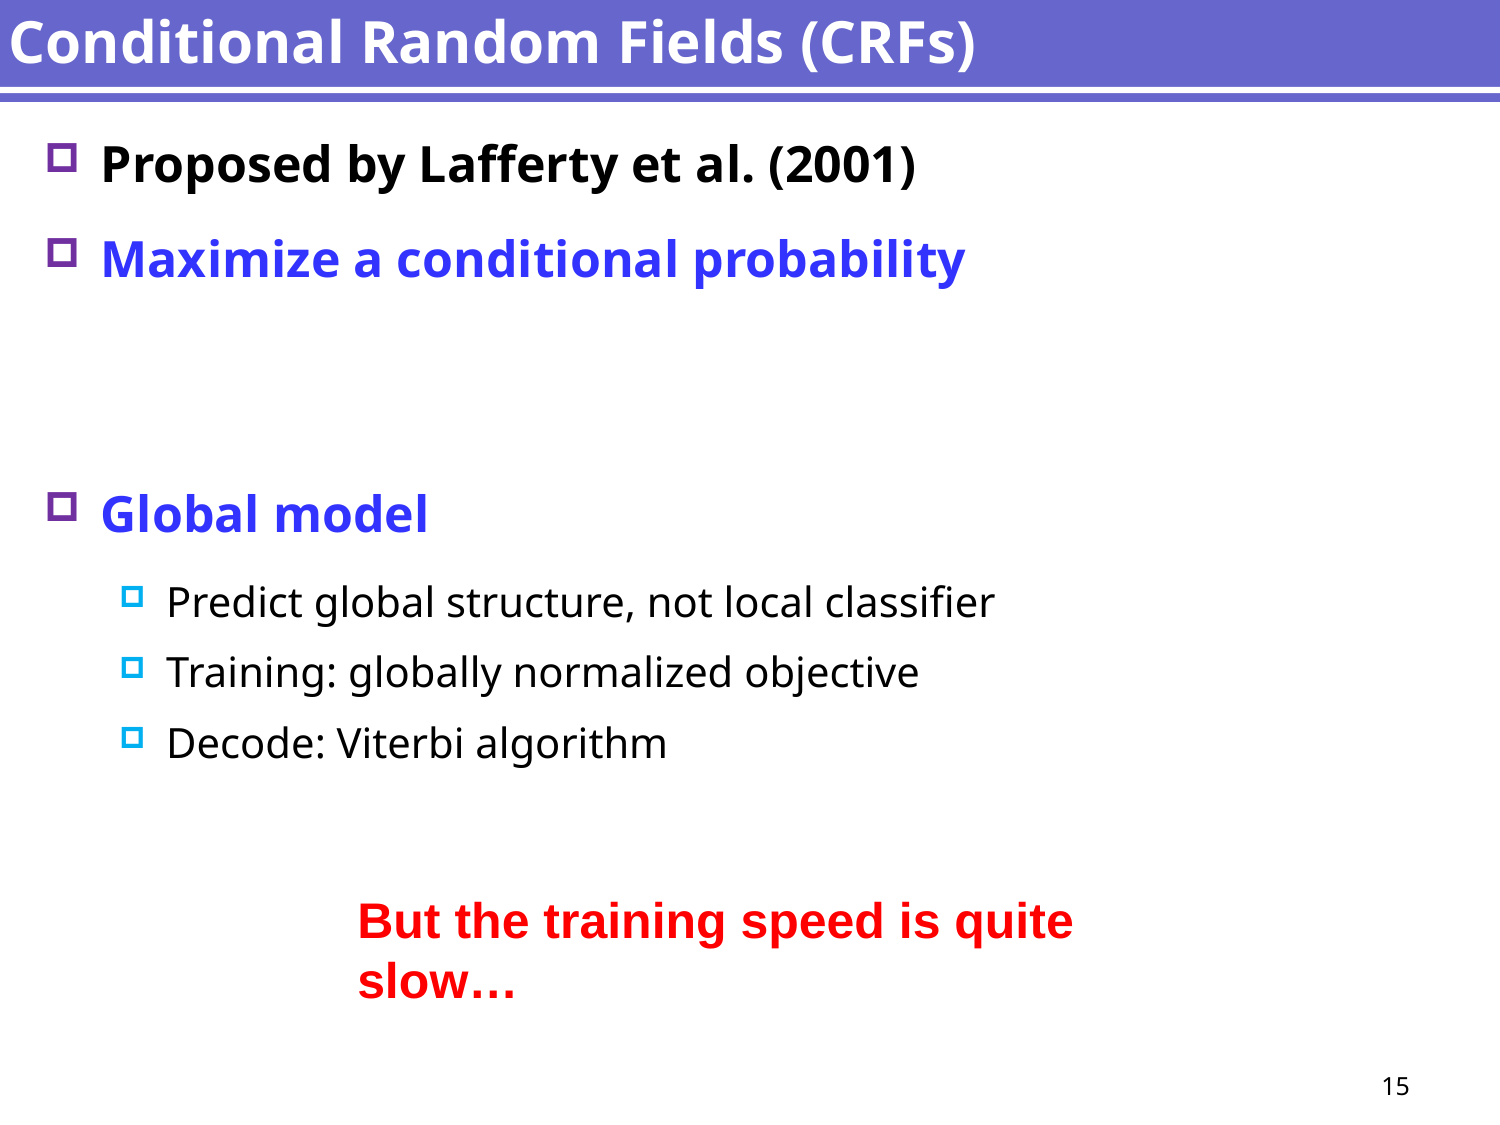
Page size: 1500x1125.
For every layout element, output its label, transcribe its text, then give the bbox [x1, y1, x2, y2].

title Conditional Random Fields (CRFs) [0, 7, 1309, 73]
slide_number 15 [1293, 1058, 1425, 1112]
text_box But the training speed is quite slow… [342, 881, 1134, 1017]
